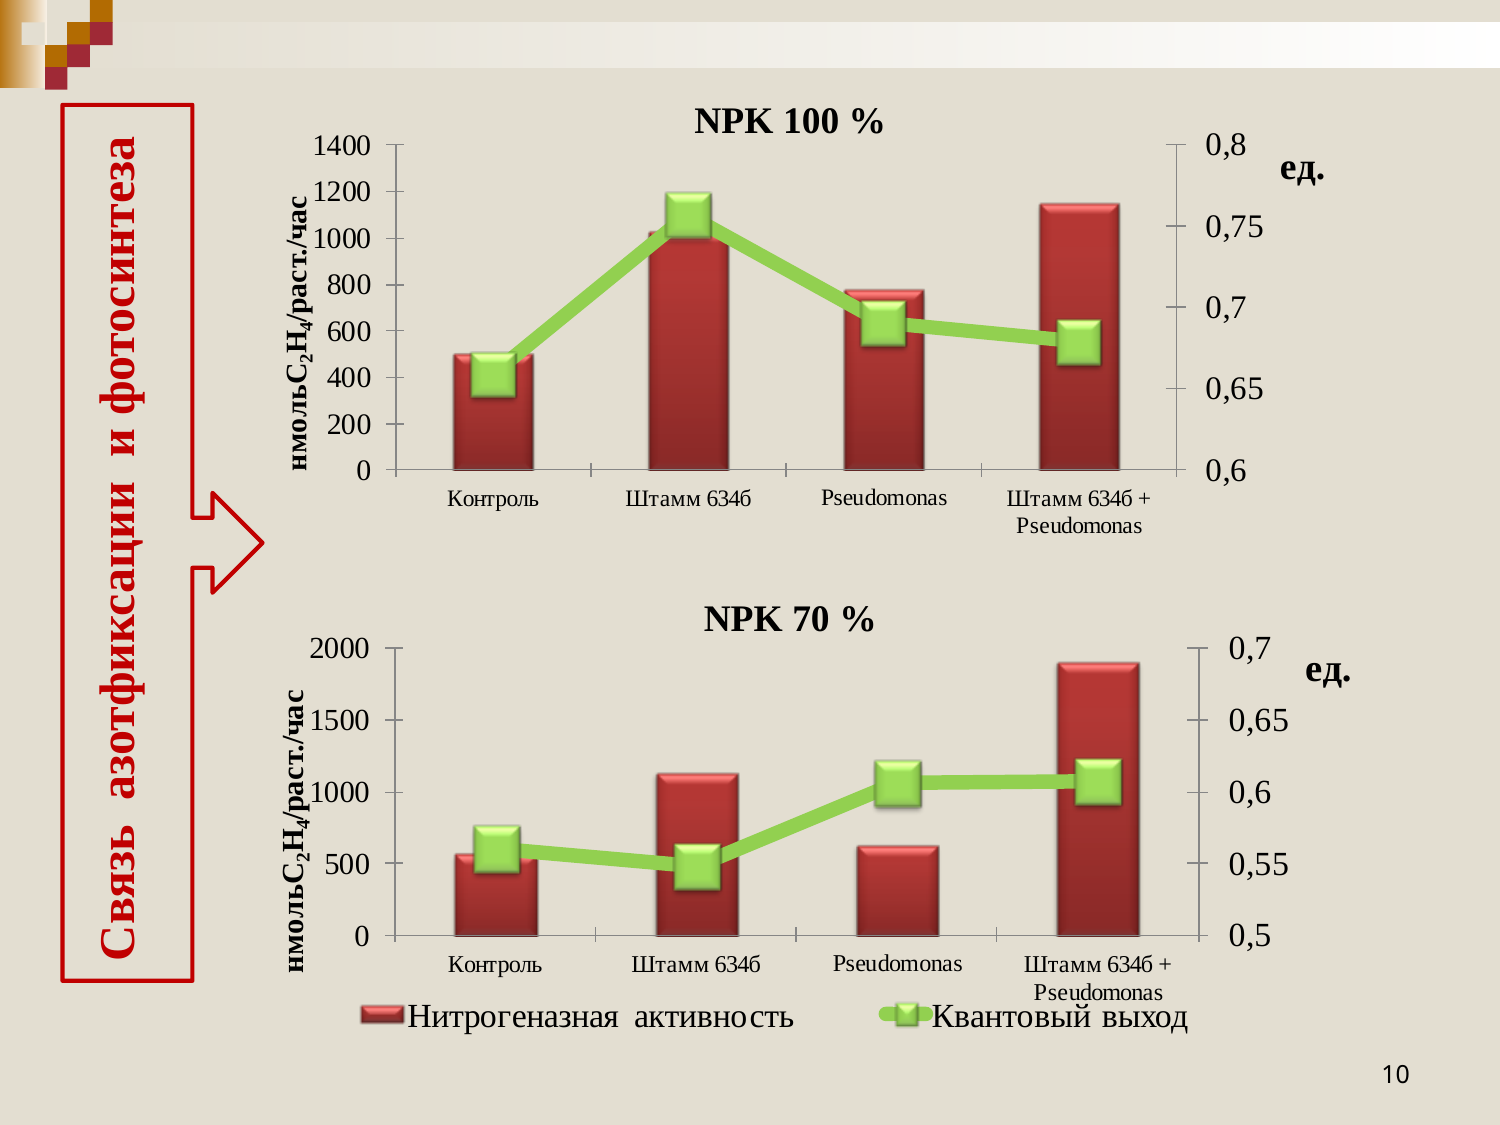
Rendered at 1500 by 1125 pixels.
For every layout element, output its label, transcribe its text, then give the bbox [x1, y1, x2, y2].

text_box [60, 102, 261, 983]
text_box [266, 118, 1415, 596]
text_box Связь азотфиксации и фотосинтеза [76, 118, 168, 979]
slide_number 10 [1074, 1055, 1426, 1101]
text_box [262, 621, 1444, 1046]
text_box NPK 70 % [660, 605, 921, 619]
text_box NPK 100 % [660, 88, 921, 117]
